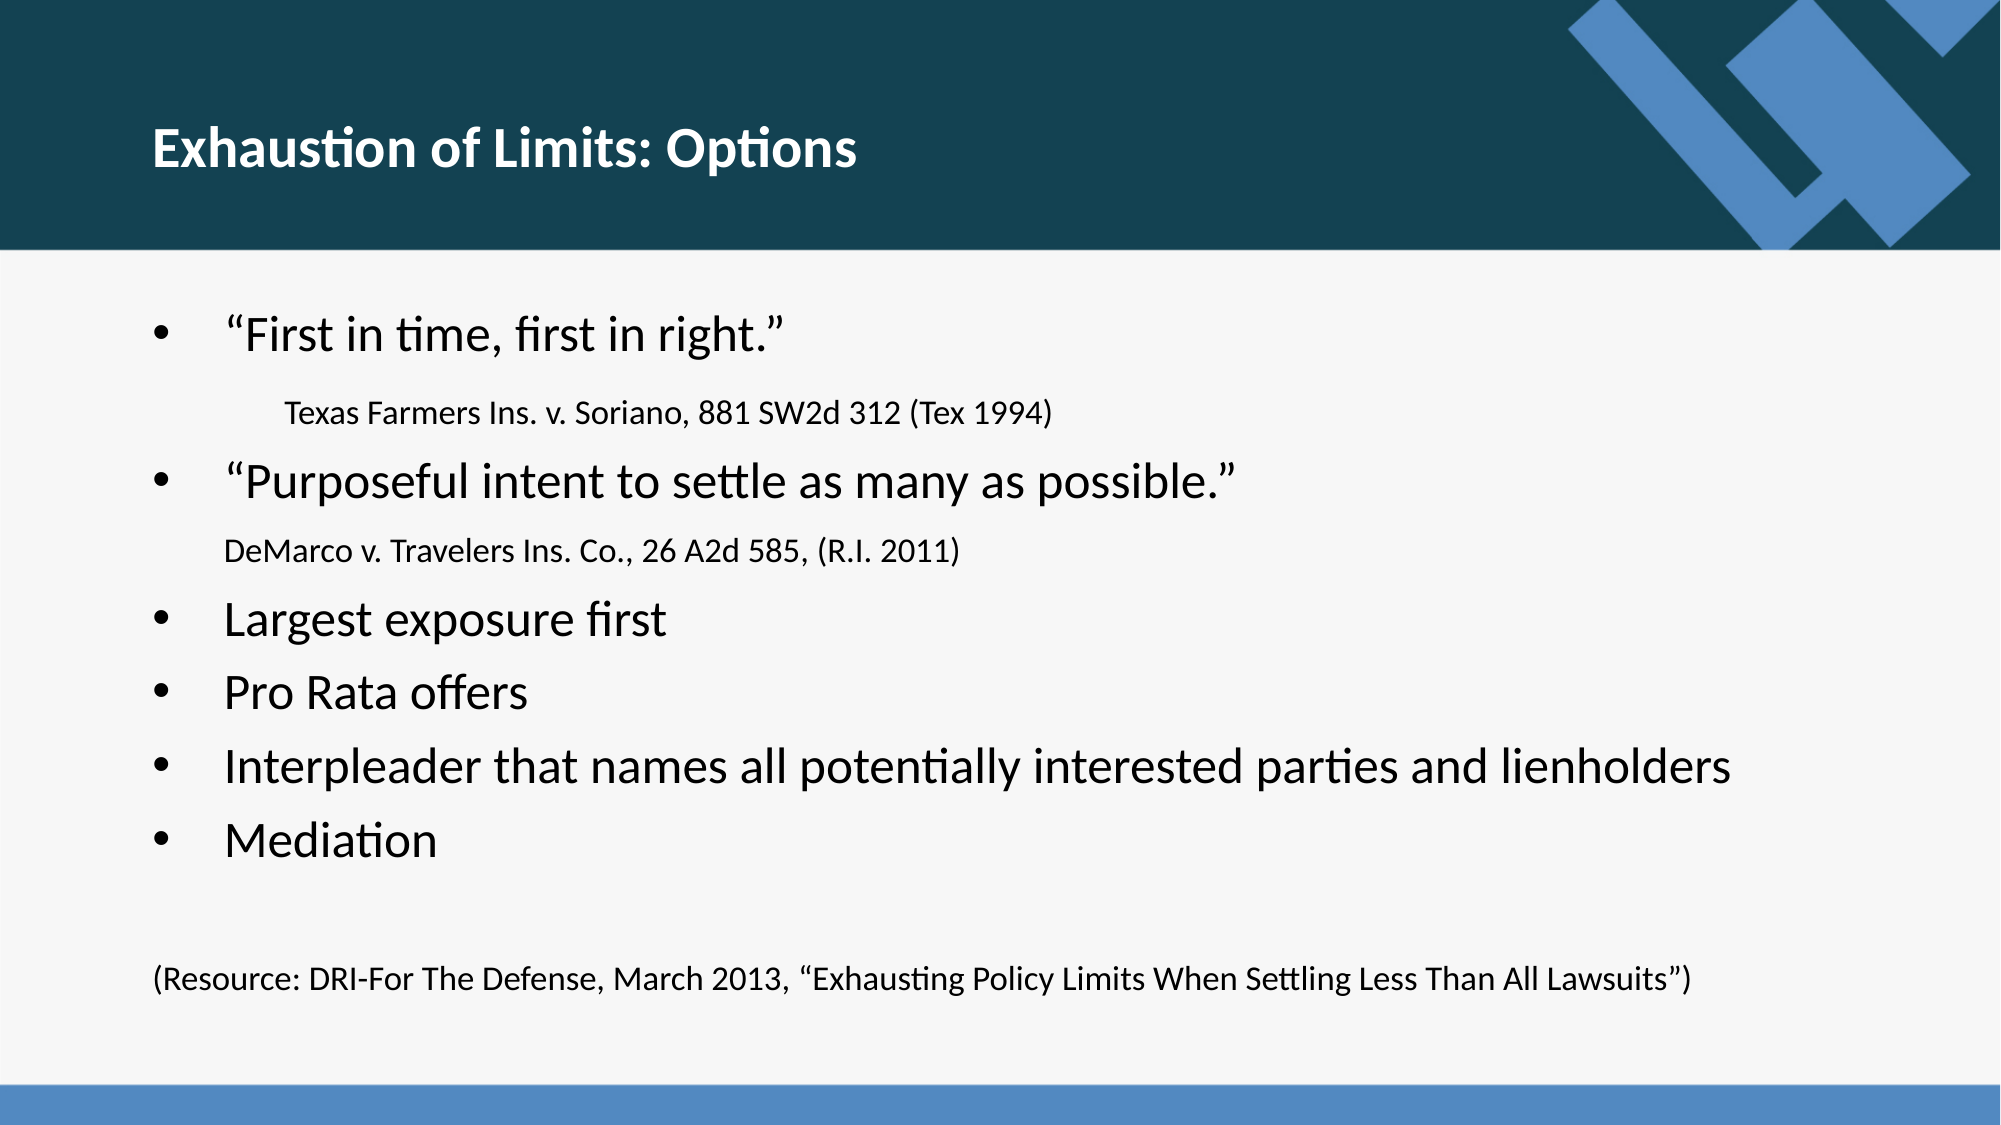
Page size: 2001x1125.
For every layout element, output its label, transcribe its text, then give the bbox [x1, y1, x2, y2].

text_box Exhaustion of Limits: Options [137, 101, 1604, 187]
list “First in time, first in right.” Texas Farmers Ins. v. Soriano, 881 SW2d 312 (Tex 1994) “Purposeful intent to settle as many as possible.” DeMarco v. Travelers Ins. Co., 26 A2d 585, (R.I. 2011) Largest exposure first Pro Rata offers Interpleader that names all potentially interested parties and lienholders Mediation (Resource: DRI-For The Defense, March 2013, “Exhausting Policy Limits When Settling Less Than All Lawsuits”) [137, 299, 1863, 1014]
text_box [0, 0, 2000, 1125]
